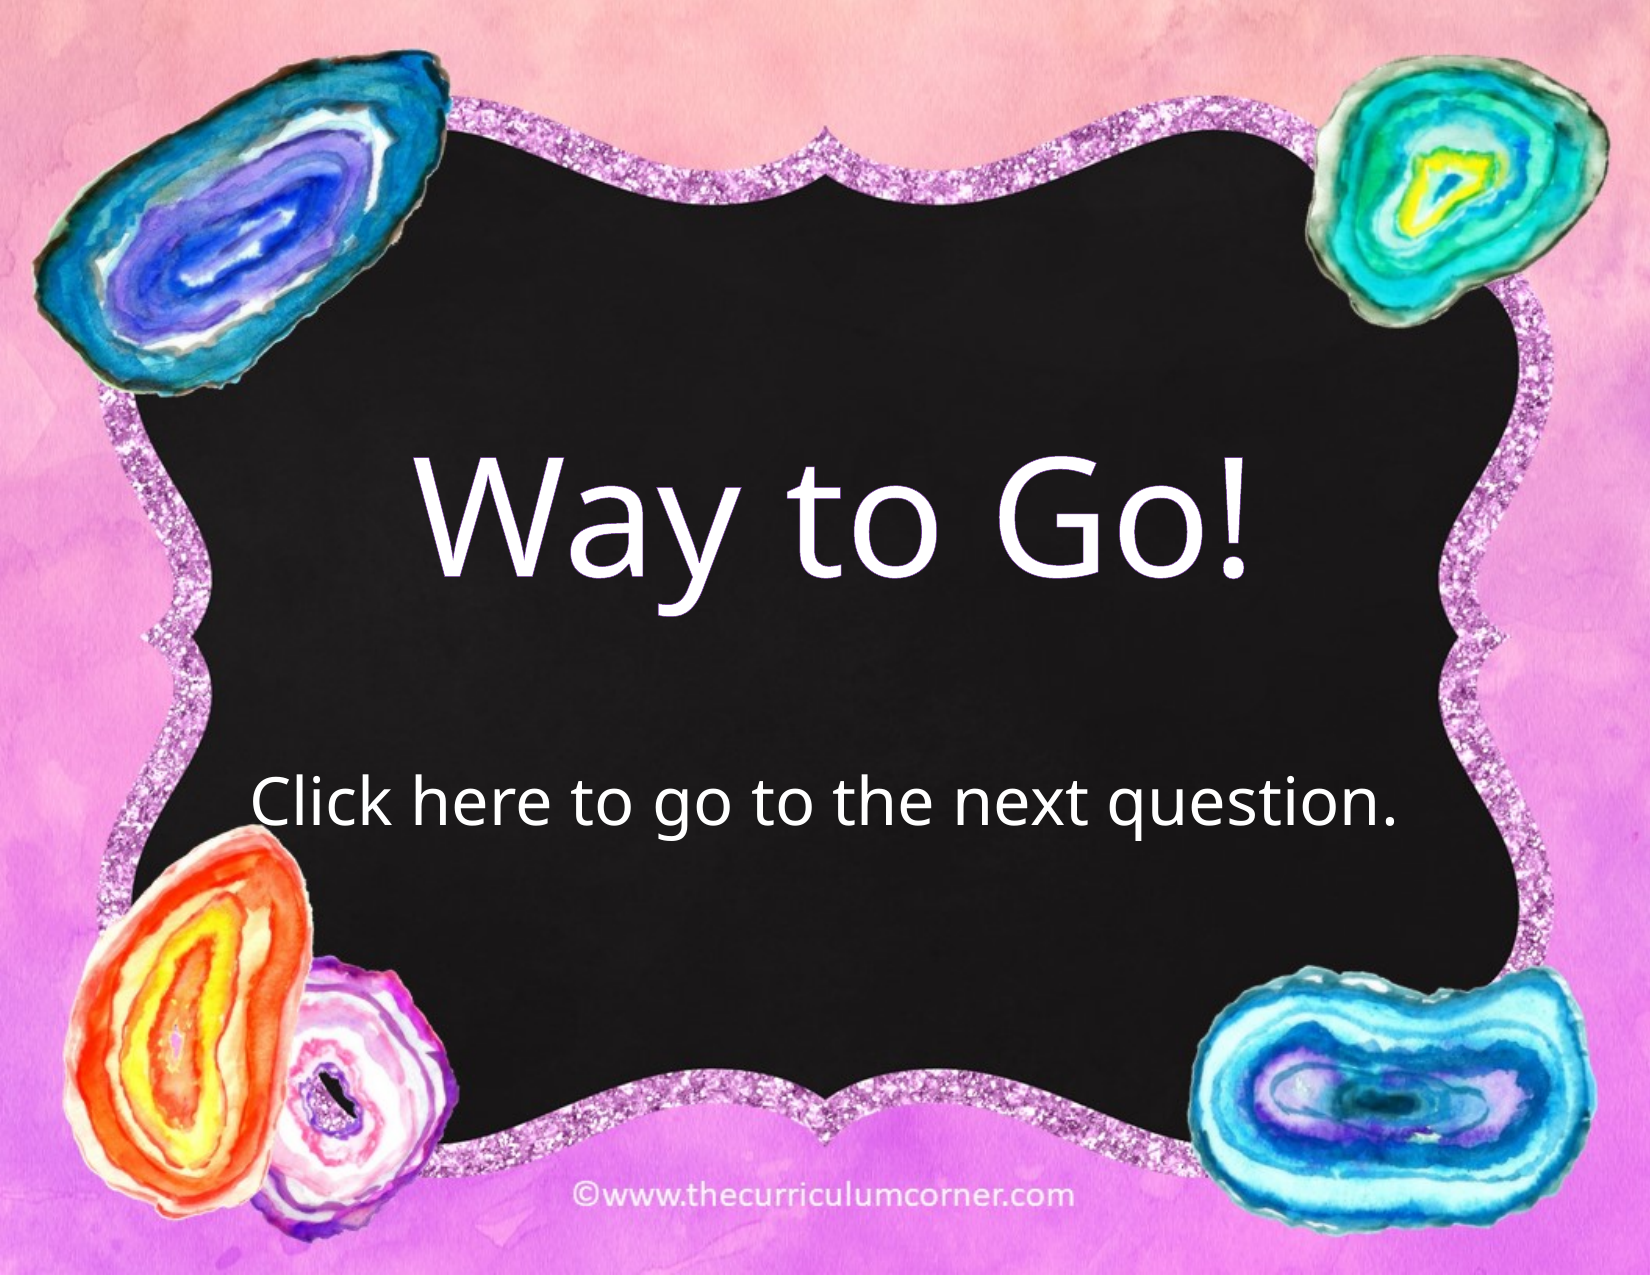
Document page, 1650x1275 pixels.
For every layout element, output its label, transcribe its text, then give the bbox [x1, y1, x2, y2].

text_box Way to Go! [284, 402, 1384, 618]
text_box Click here to go to the next question. [112, 751, 1538, 847]
picture [0, 0, 1650, 1275]
